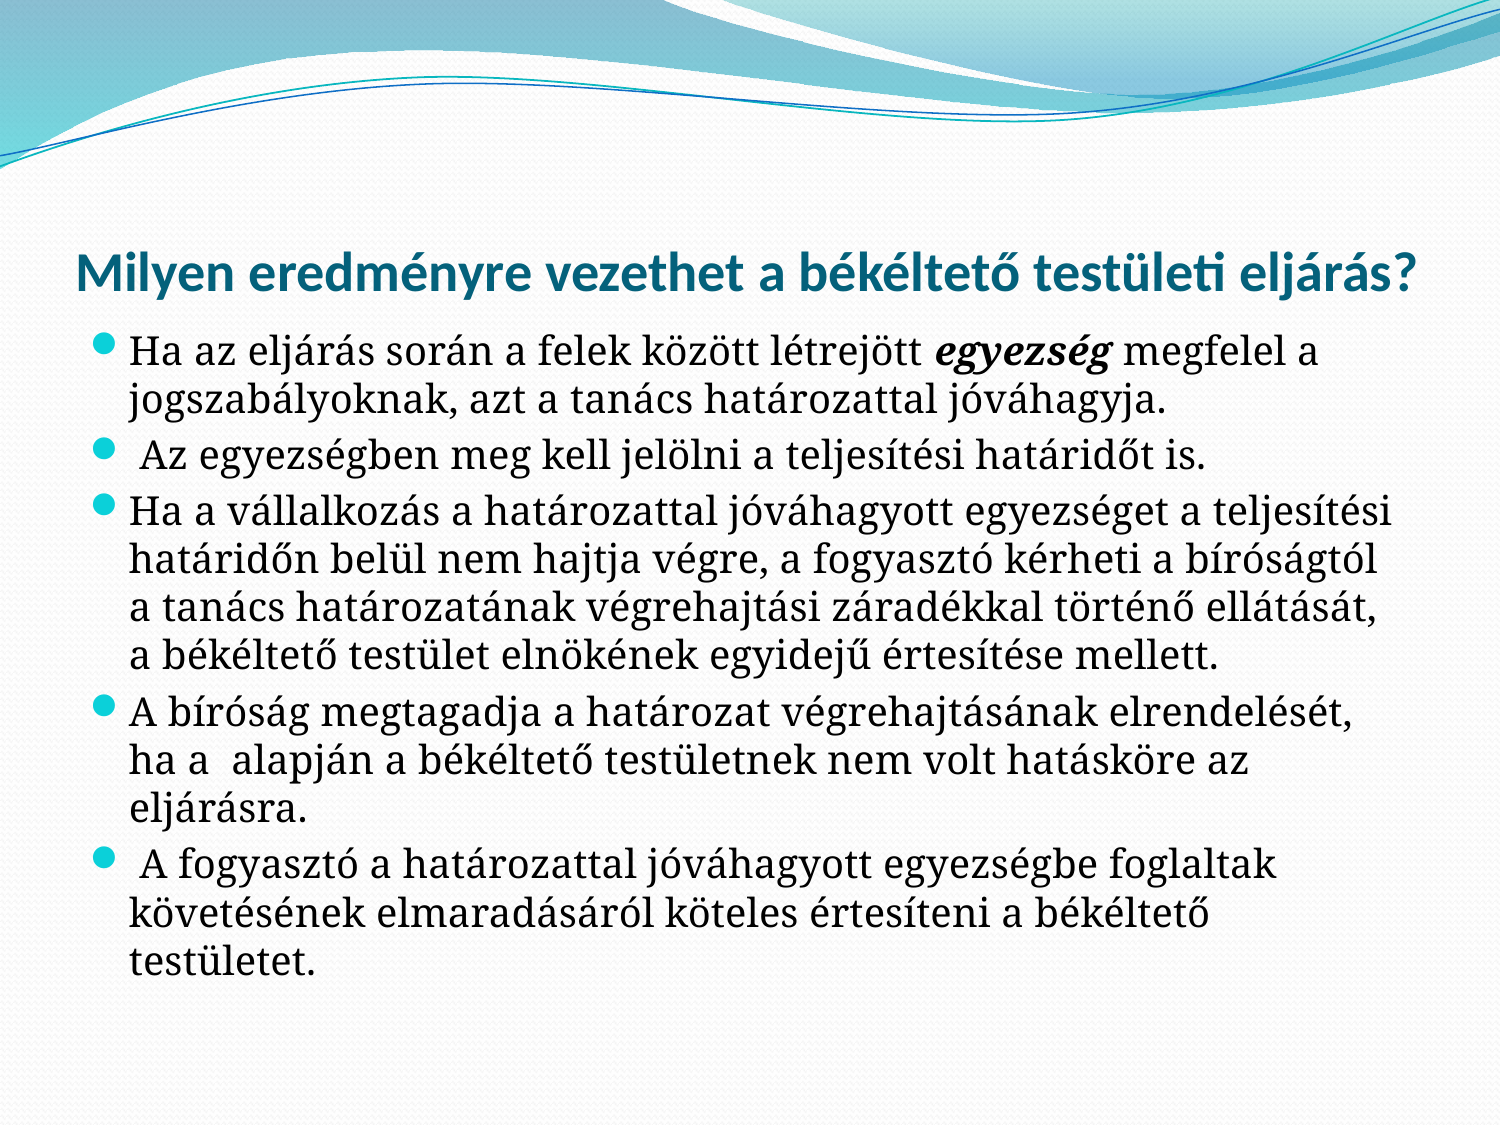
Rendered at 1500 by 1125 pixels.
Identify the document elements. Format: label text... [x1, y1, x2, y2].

list Ha az eljárás során a felek között létrejött egyezség megfelel a jogszabályoknak, azt a tanács határozattal jóváhagyja. Az egyezségben meg kell jelölni a teljesítési határidőt is. Ha a vállalkozás a határozattal jóváhagyott egyezséget a teljesítési határidőn belül nem hajtja végre, a fogyasztó kérheti a bíróságtól a tanács határozatának végrehajtási záradékkal történő ellátását, a békéltető testület elnökének egyidejű értesítése mellett. A bíróság megtagadja a határozat végrehajtásának elrendelését, ha a alapján a békéltető testületnek nem volt hatásköre az eljárásra. A fogyasztó a határozattal jóváhagyott egyezségbe foglaltak követésének elmaradásáról köteles értesíteni a békéltető testületet. [75, 317, 1425, 1038]
title Milyen eredményre vezethet a békéltető testületi eljárás? [75, 115, 1425, 303]
